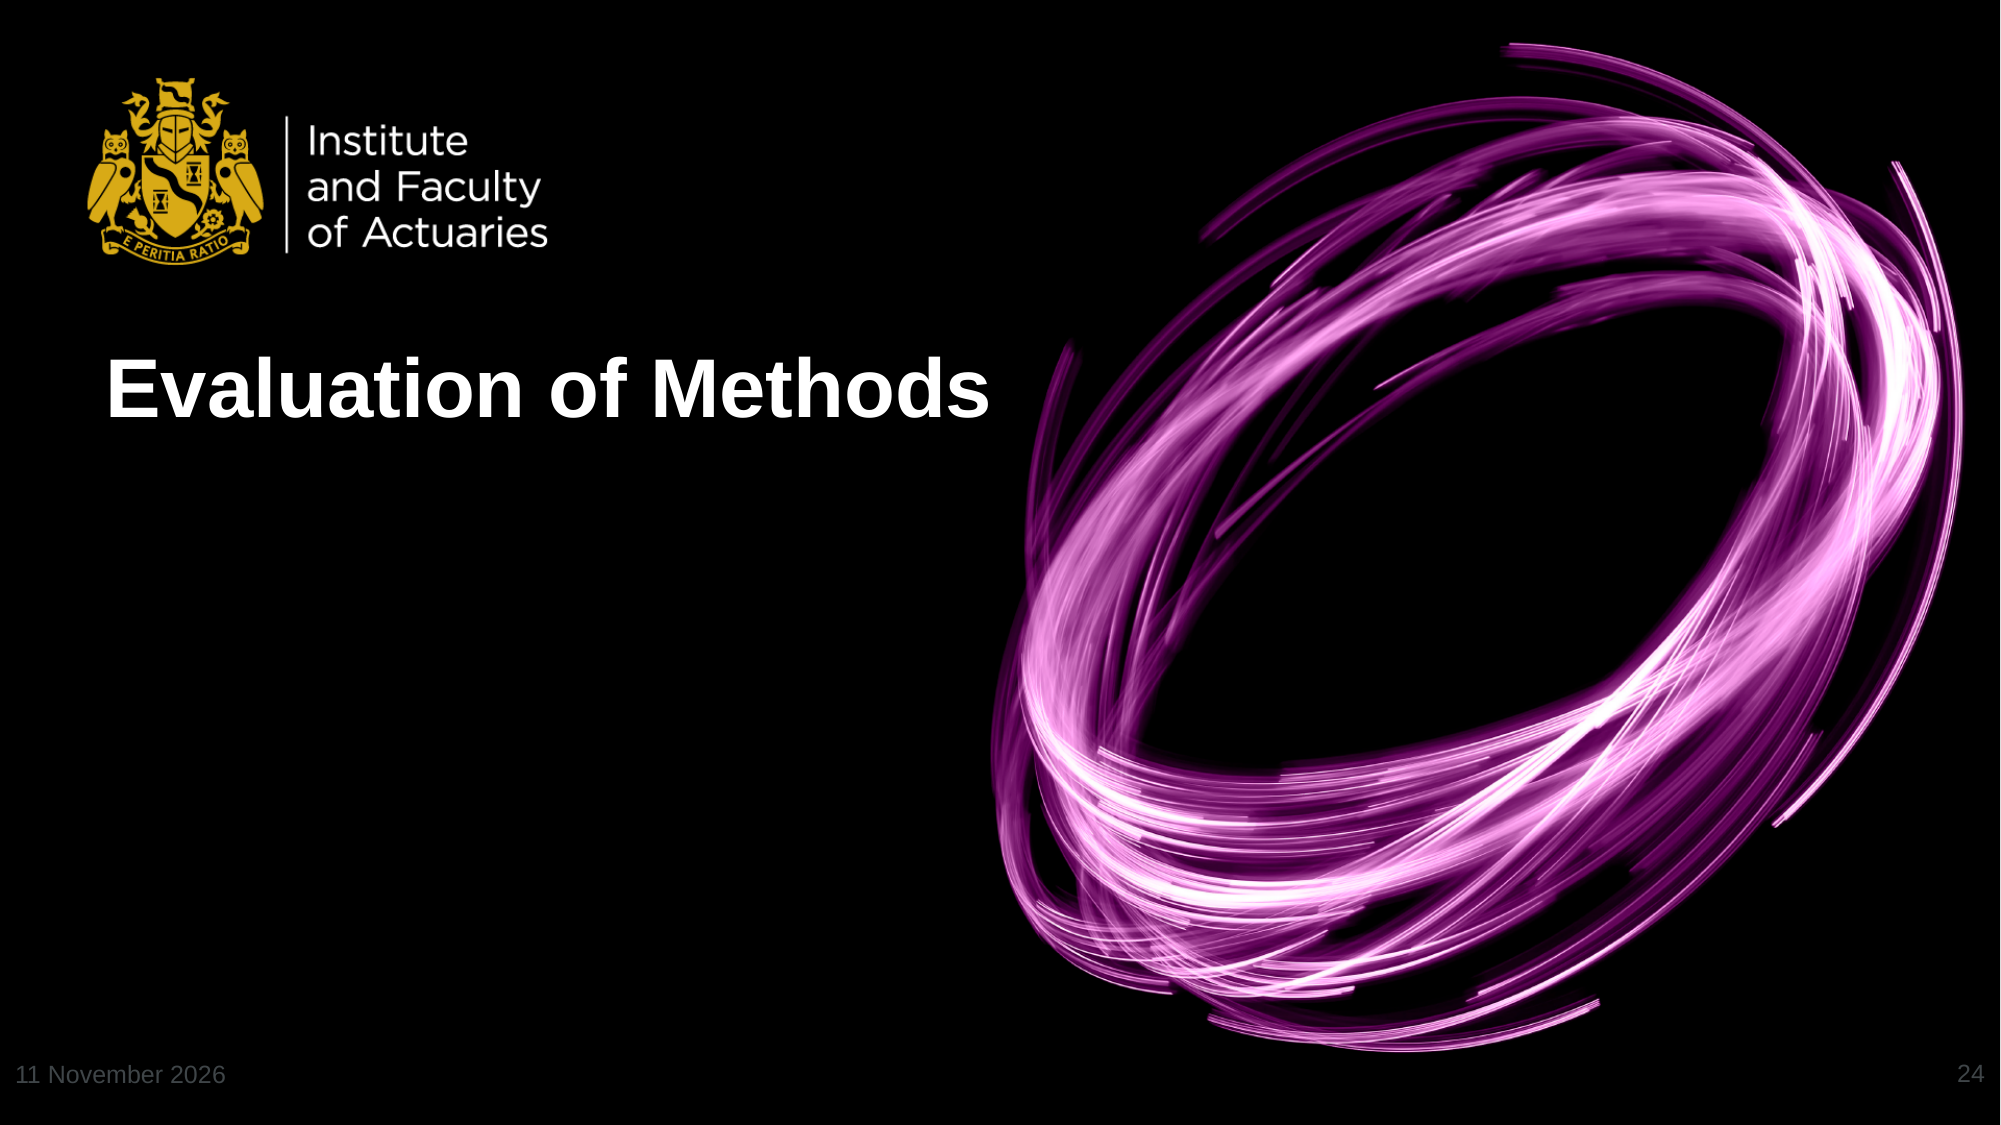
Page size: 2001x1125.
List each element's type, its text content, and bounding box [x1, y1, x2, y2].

title Evaluation of Methods [90, 326, 1024, 539]
slide_number 24 [1858, 1050, 2000, 1106]
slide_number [0, 1051, 441, 1106]
picture [0, 0, 2001, 1125]
